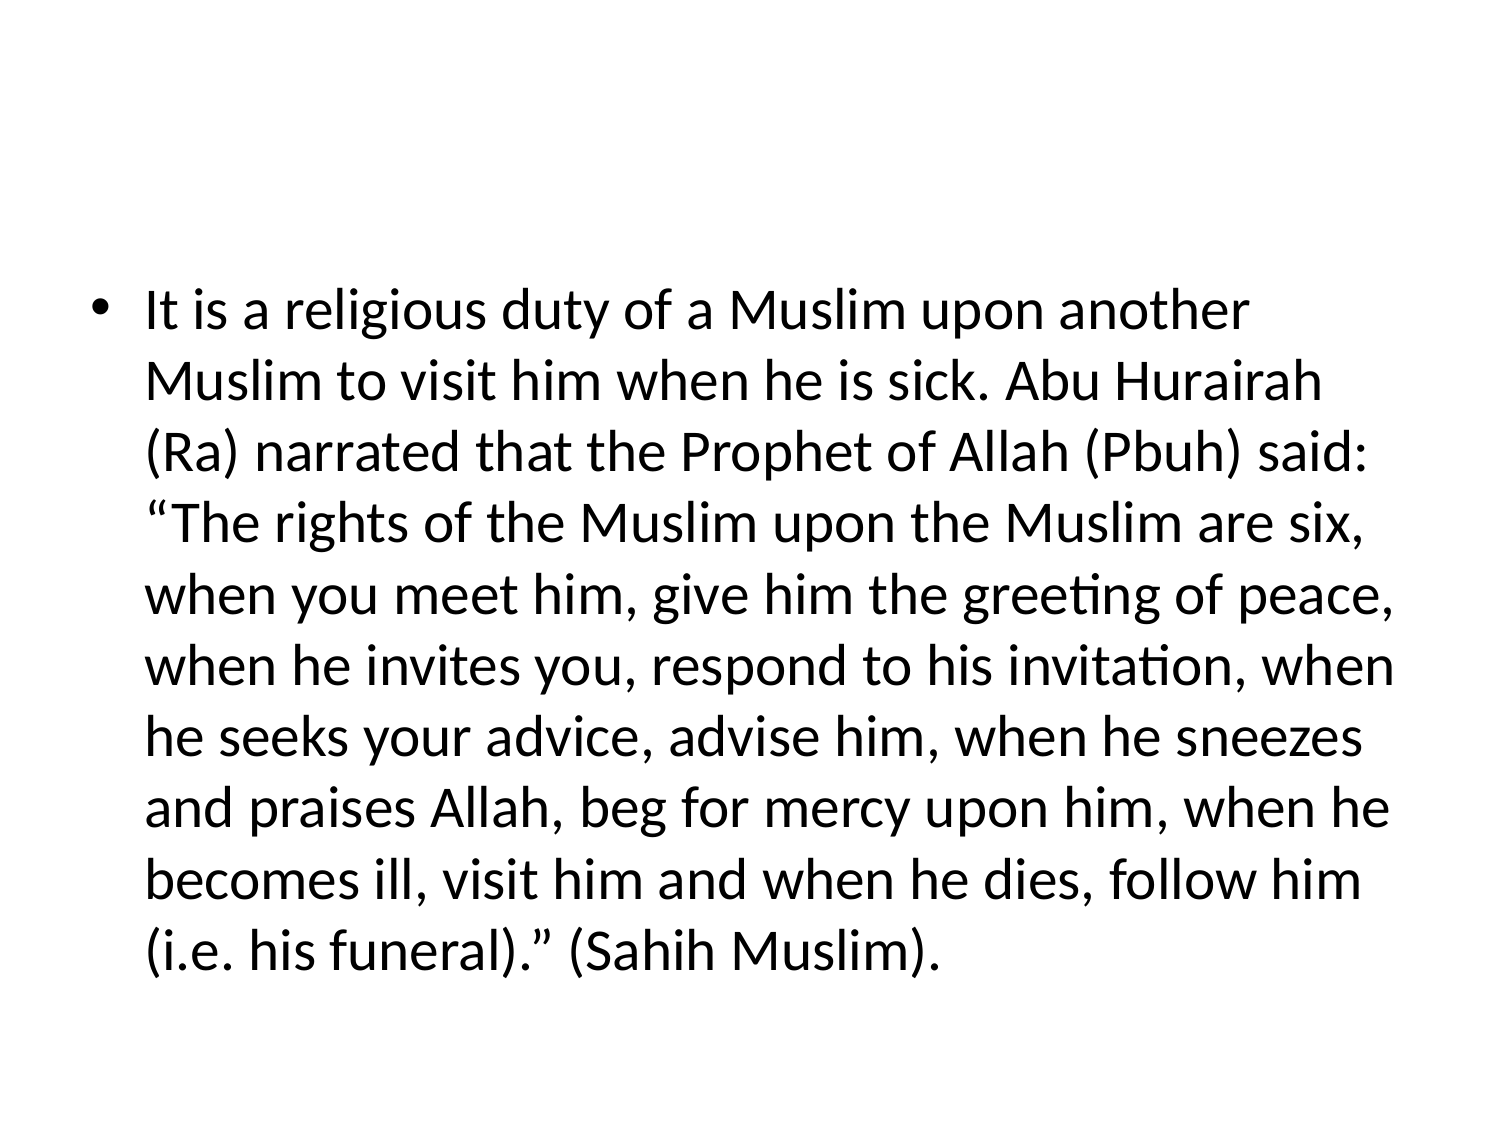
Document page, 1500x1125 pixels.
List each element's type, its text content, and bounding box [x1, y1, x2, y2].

list It is a religious duty of a Muslim upon another Muslim to visit him when he is sick. Abu Hurairah (Ra) narrated that the Prophet of Allah (Pbuh) said: “The rights of the Muslim upon the Muslim are six, when you meet him, give him the greeting of peace, when he invites you, respond to his invitation, when he seeks your advice, advise him, when he sneezes and praises Allah, beg for mercy upon him, when he becomes ill, visit him and when he dies, follow him (i.e. his funeral).” (Sahih Muslim). [75, 262, 1425, 1005]
